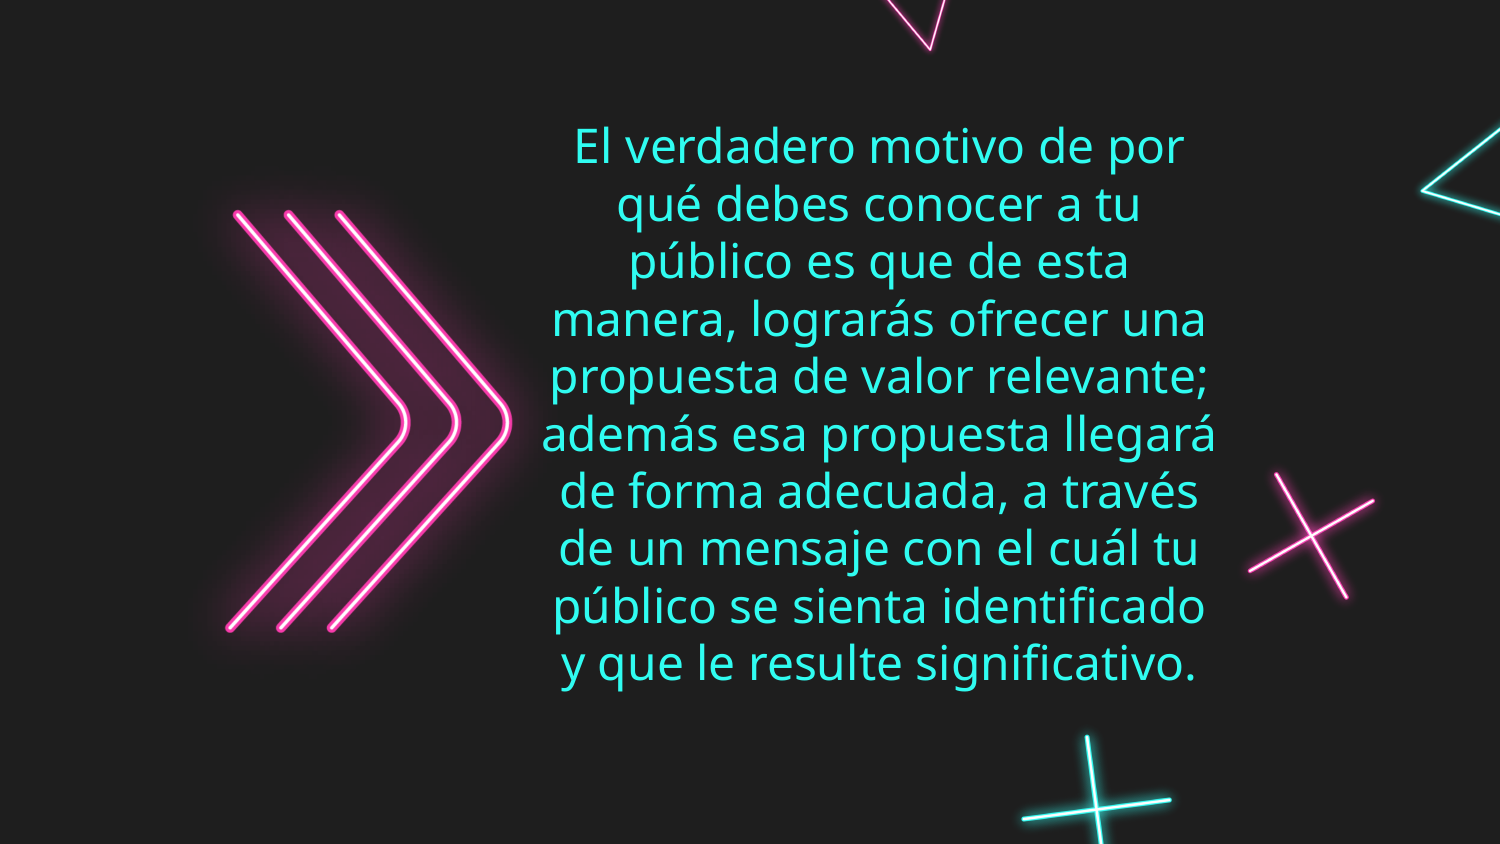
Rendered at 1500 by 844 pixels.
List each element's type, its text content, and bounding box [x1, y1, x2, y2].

picture [995, 708, 1198, 844]
picture [855, 0, 966, 63]
picture [1402, 111, 1500, 278]
subtitle El verdadero motivo de por qué debes conocer a tu público es que de esta manera, lograrás ofrecer una propuesta de valor relevante; además esa propuesta llegará de forma adecuada, a través de un mensaje con el cuál tu público se sienta identificado y que le resulte significativo. [591, 487, 1235, 706]
picture [1226, 450, 1397, 621]
picture [148, 136, 586, 708]
